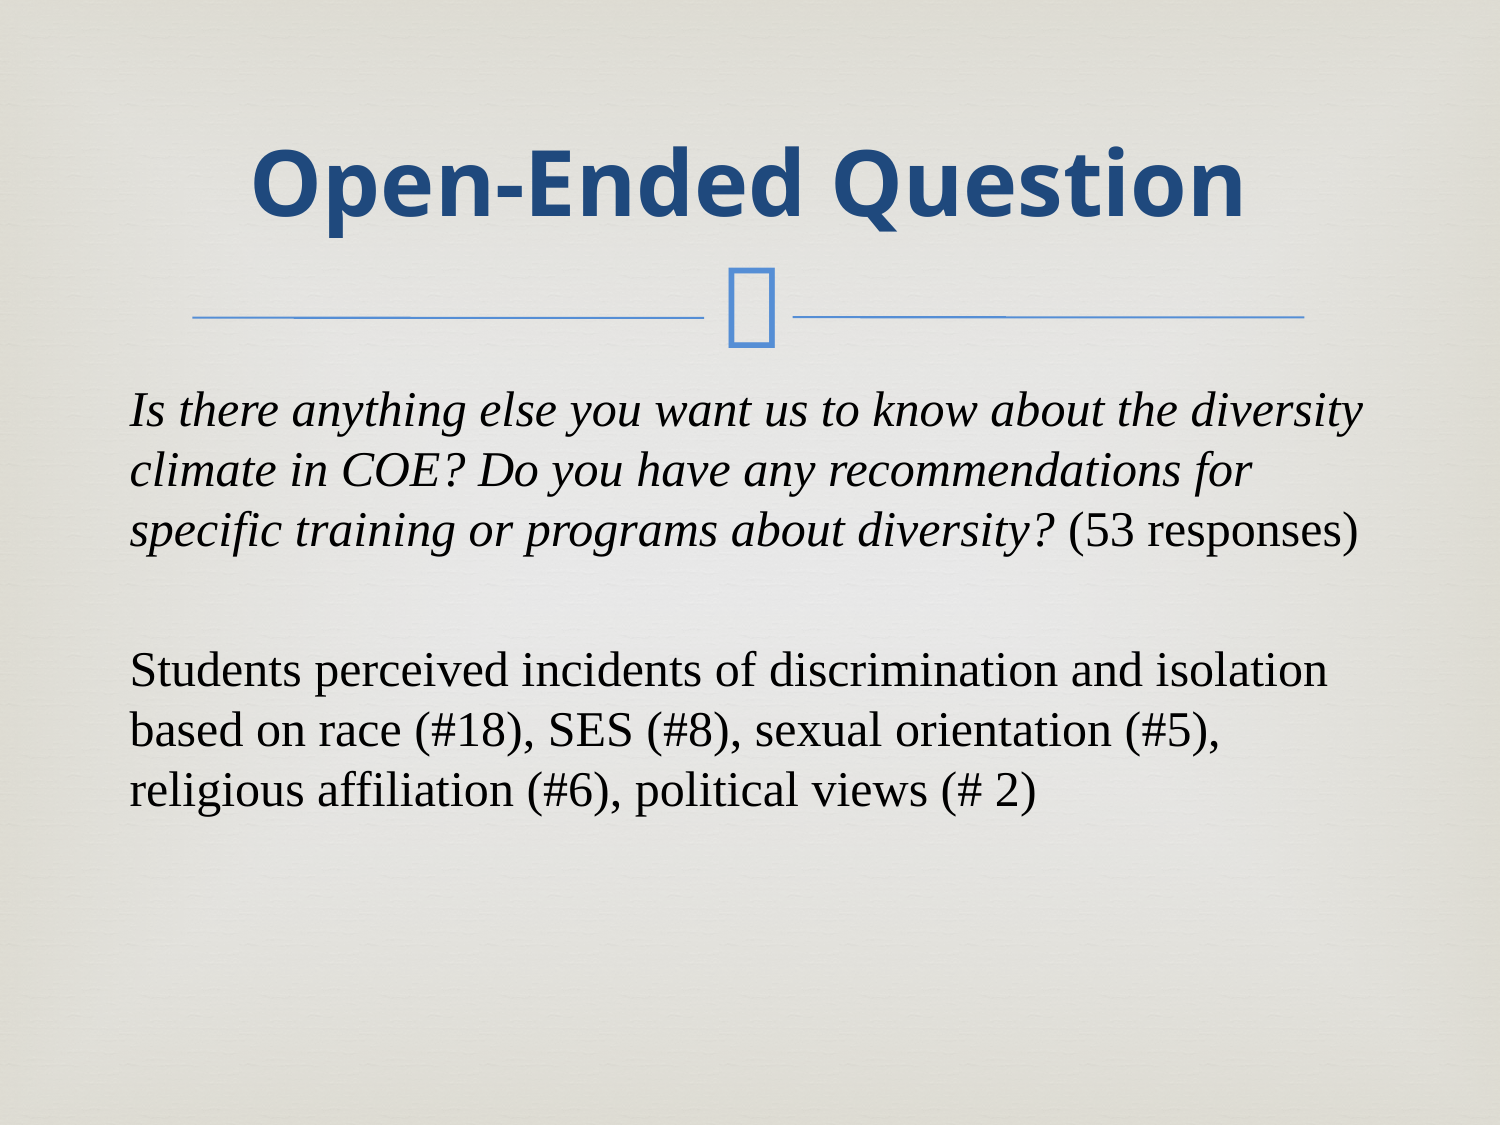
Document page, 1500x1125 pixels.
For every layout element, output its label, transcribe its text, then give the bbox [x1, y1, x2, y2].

list Is there anything else you want us to know about the diversity climate in COE? Do you have any recommendations for specific training or programs about diversity? (53 responses) Students perceived incidents of discrimination and isolation based on race (#18), SES (#8), sexual orientation (#5), religious affiliation (#6), political views (# 2) [114, 368, 1386, 1006]
title Open-Ended Question [112, 93, 1386, 267]
